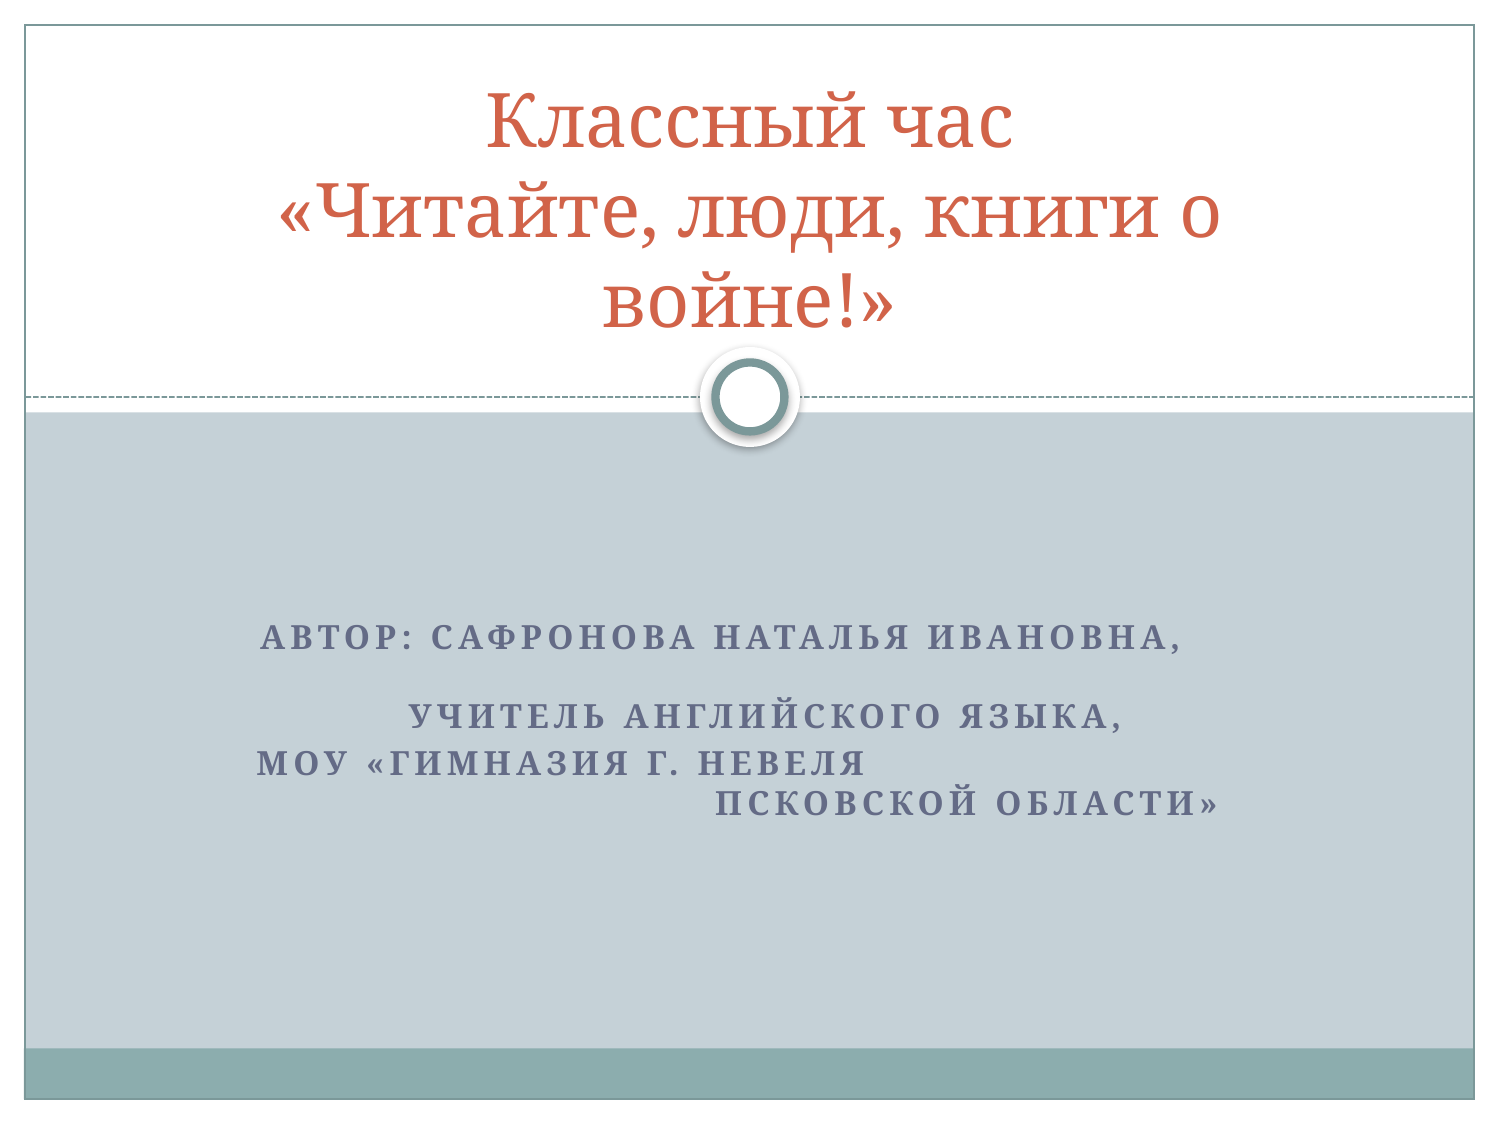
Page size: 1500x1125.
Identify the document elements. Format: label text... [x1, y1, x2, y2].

title Классный час «Читайте, люди, книги о войне!» [112, 62, 1388, 350]
subtitle Автор: Сафронова Наталья Ивановна, учитель английского языка, МОУ «Гимназия г. Невеля Псковской области» [240, 608, 1291, 897]
